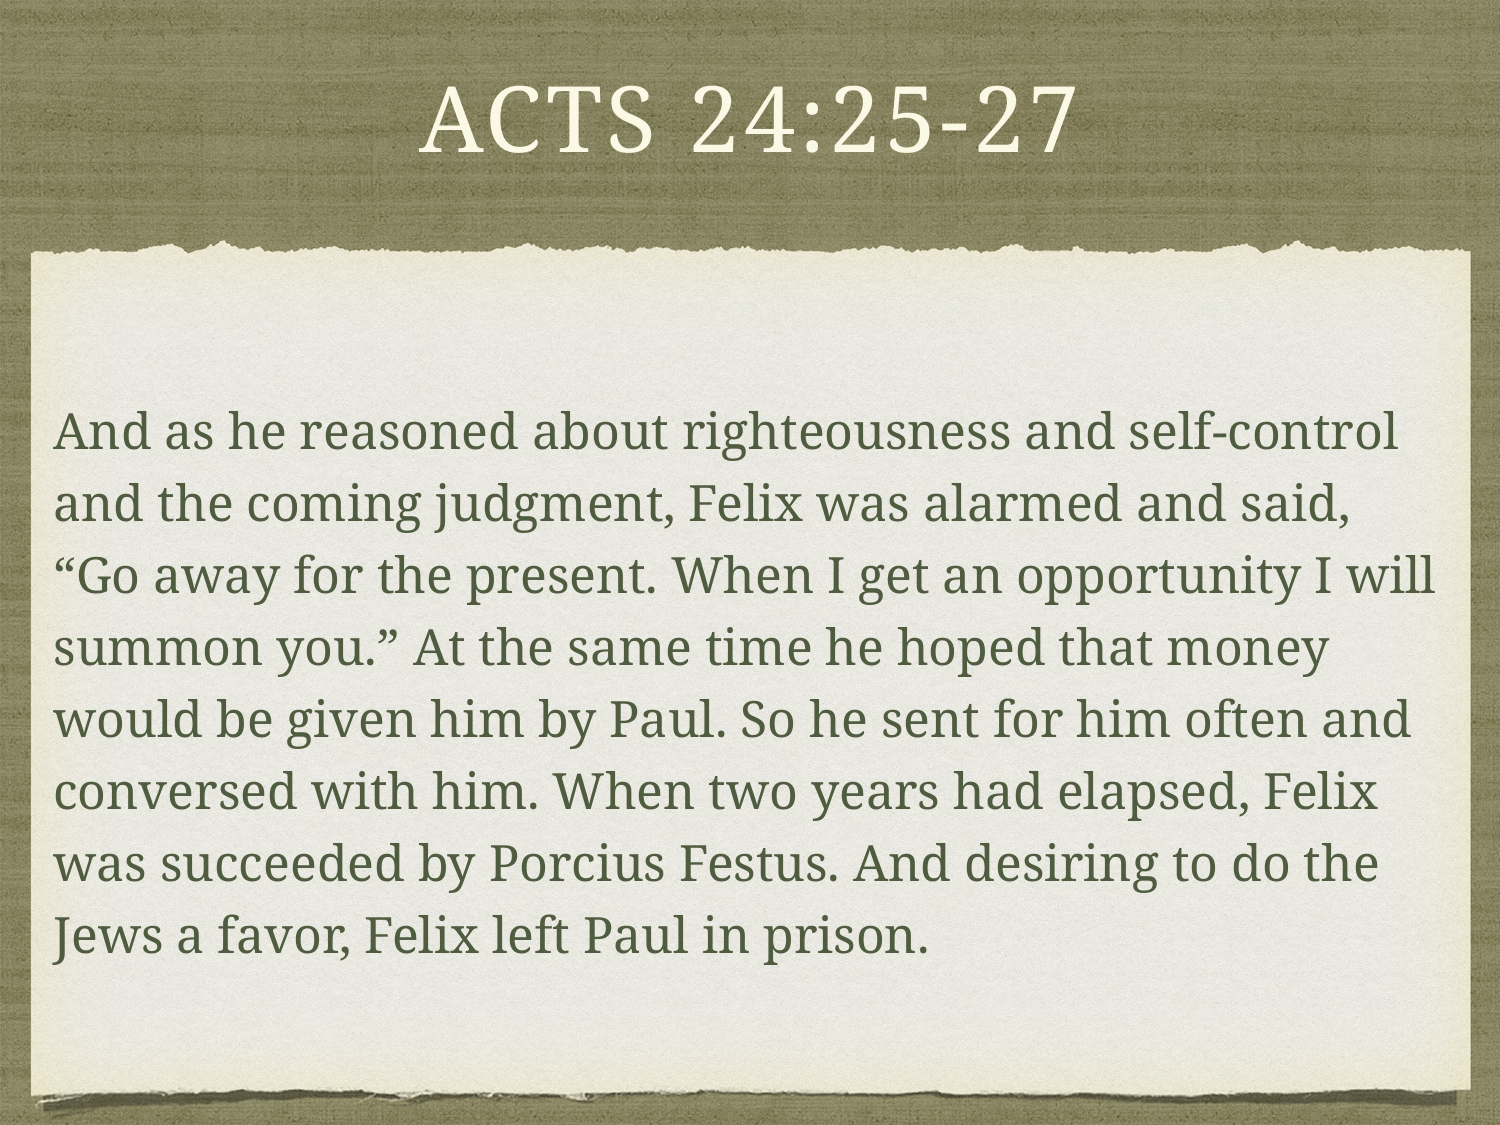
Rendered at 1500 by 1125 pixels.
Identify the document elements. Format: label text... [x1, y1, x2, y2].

title Acts 24:25-27 [94, 5, 1406, 241]
list And as he reasoned about righteousness and self-control and the coming judgment, Felix was alarmed and said, “Go away for the present. When I get an opportunity I will summon you.” At the same time he hoped that money would be given him by Paul. So he sent for him often and conversed with him. When two years had elapsed, Felix was succeeded by Porcius Festus. And desiring to do the Jews a favor, Felix left Paul in prison. [47, 261, 1453, 1089]
picture [0, 0, 1500, 1125]
